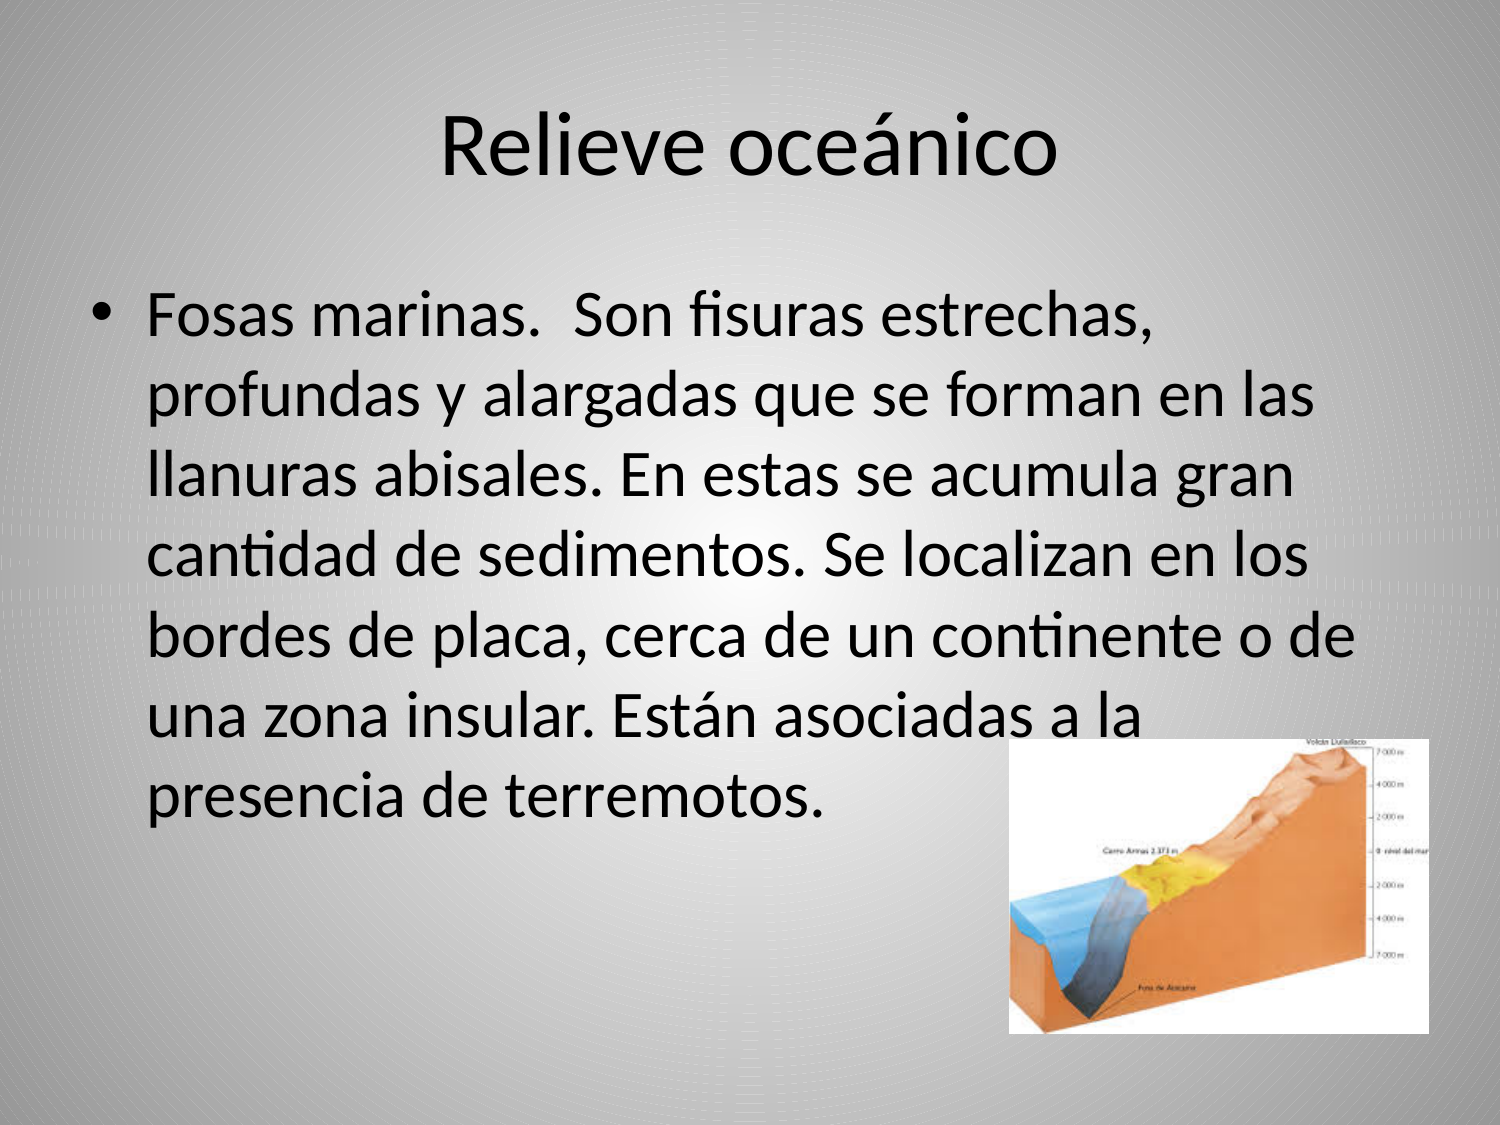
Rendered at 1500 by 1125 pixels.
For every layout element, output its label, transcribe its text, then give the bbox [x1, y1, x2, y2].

list Fosas marinas. Son fisuras estrechas, profundas y alargadas que se forman en las llanuras abisales. En estas se acumula gran cantidad de sedimentos. Se localizan en los bordes de placa, cerca de un continente o de una zona insular. Están asociadas a la presencia de terremotos. [75, 262, 1425, 1005]
title Relieve oceánico [75, 45, 1425, 233]
picture [1009, 739, 1429, 1034]
